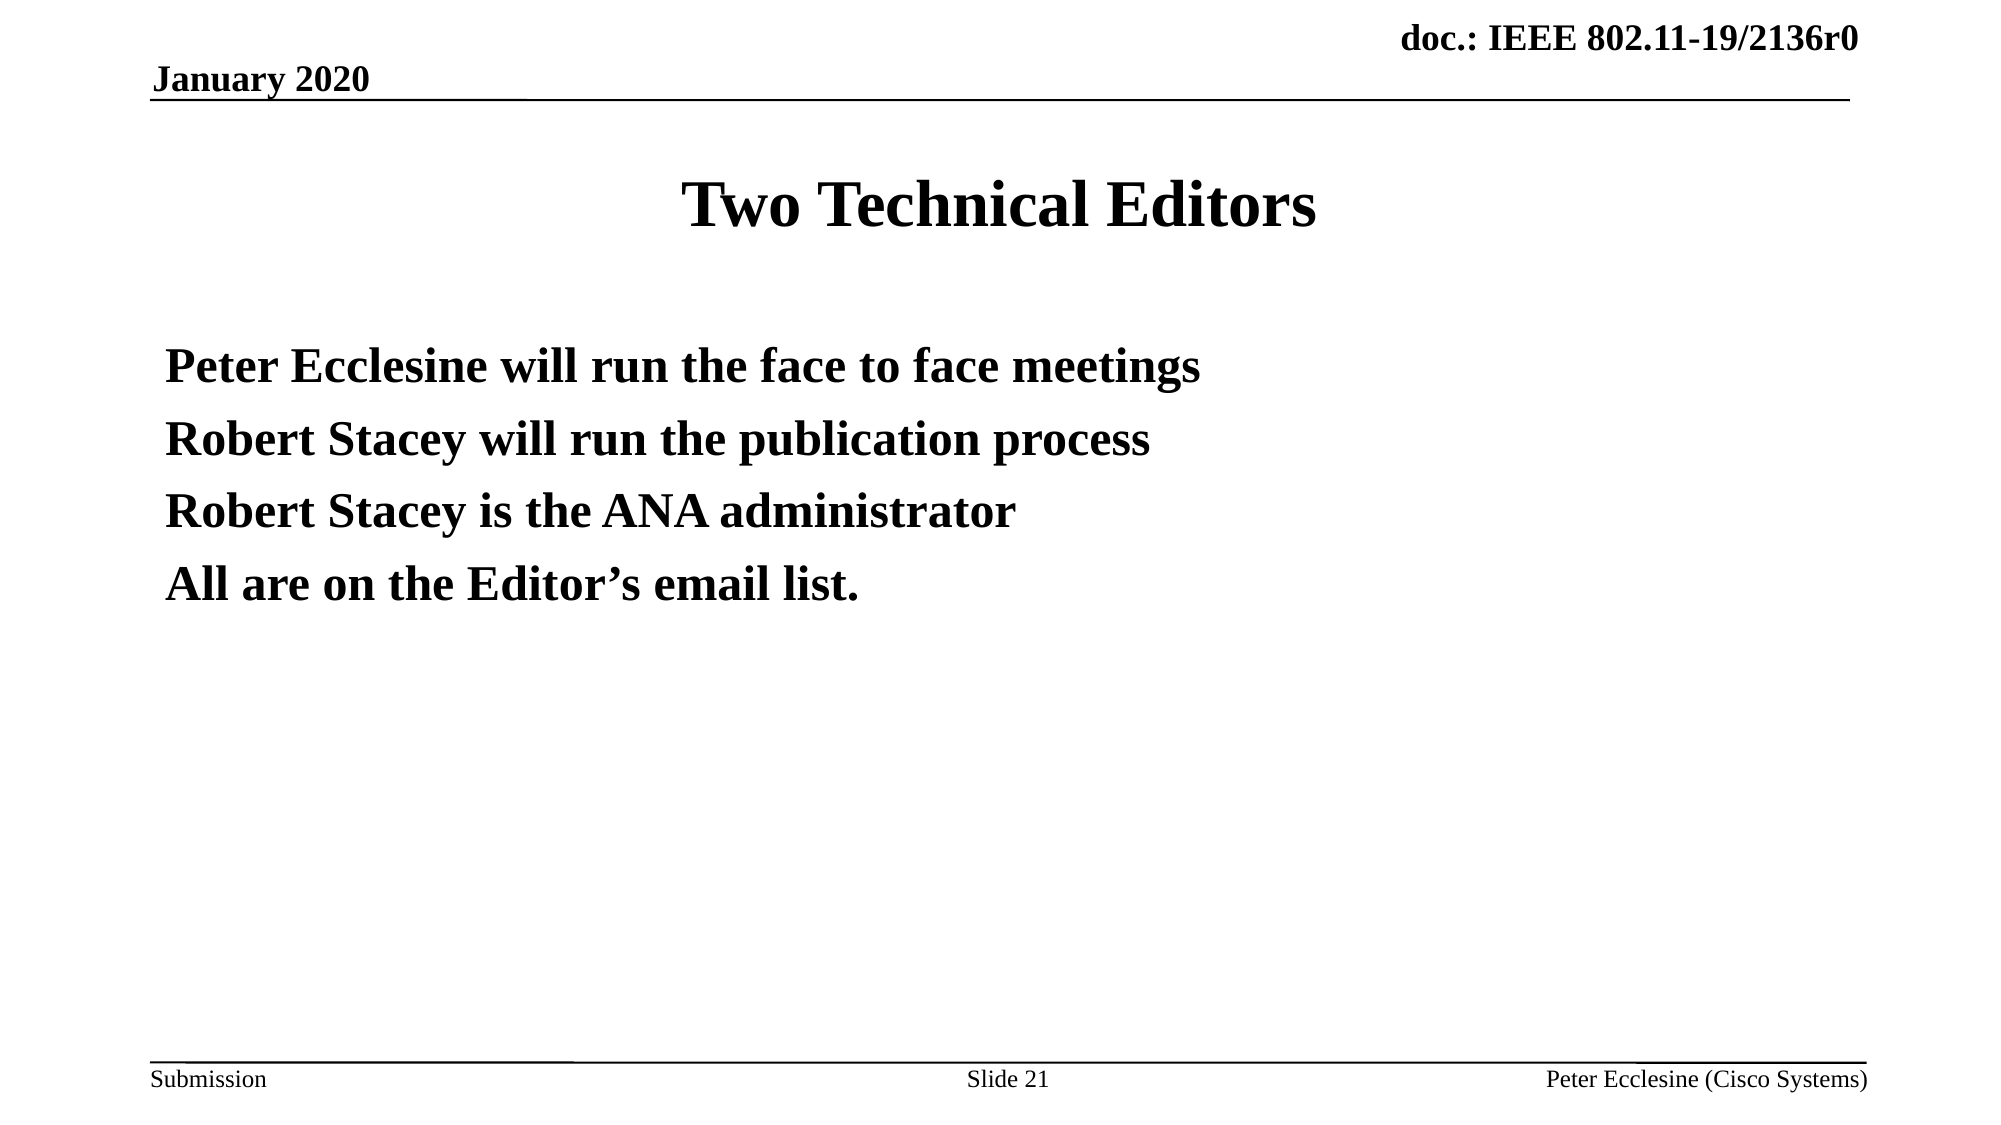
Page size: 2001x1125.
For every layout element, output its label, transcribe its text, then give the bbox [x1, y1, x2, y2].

title Two Technical Editors [149, 112, 1850, 288]
slide_number Slide 21 [950, 1061, 1067, 1123]
footer Peter Ecclesine (Cisco Systems) [1171, 1061, 1869, 1093]
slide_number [152, 54, 563, 100]
list Peter Ecclesine will run the face to face meetings Robert Stacey will run the publication process Robert Stacey is the ANA administrator All are on the Editor’s email list. [149, 324, 1850, 1000]
